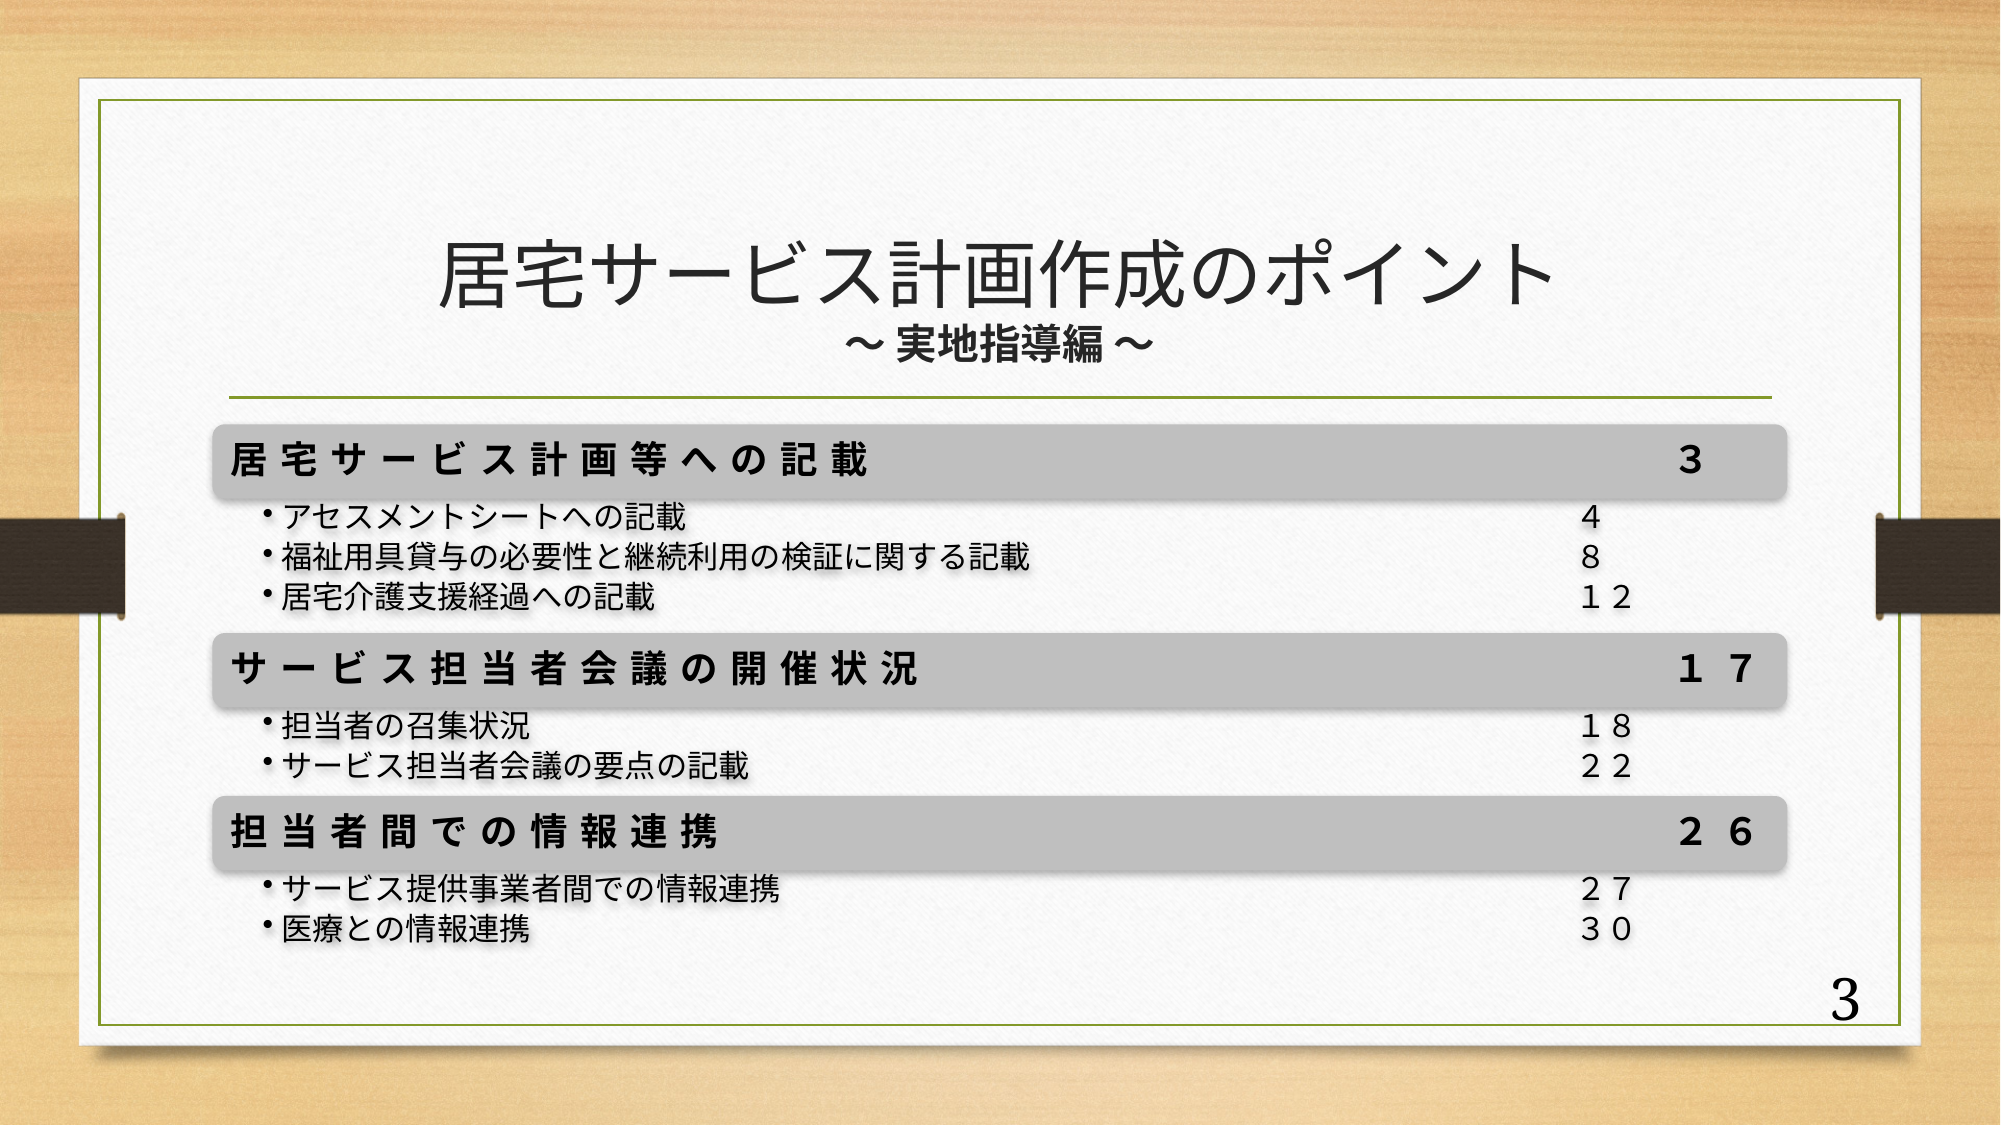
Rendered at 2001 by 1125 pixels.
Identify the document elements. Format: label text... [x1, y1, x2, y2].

slide_number 2 [1787, 979, 1877, 1025]
title 居宅サービス計画作成のポイント ～ 実地指導編 ～ [212, 161, 1788, 375]
picture [0, 0, 2001, 1125]
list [212, 419, 1788, 964]
